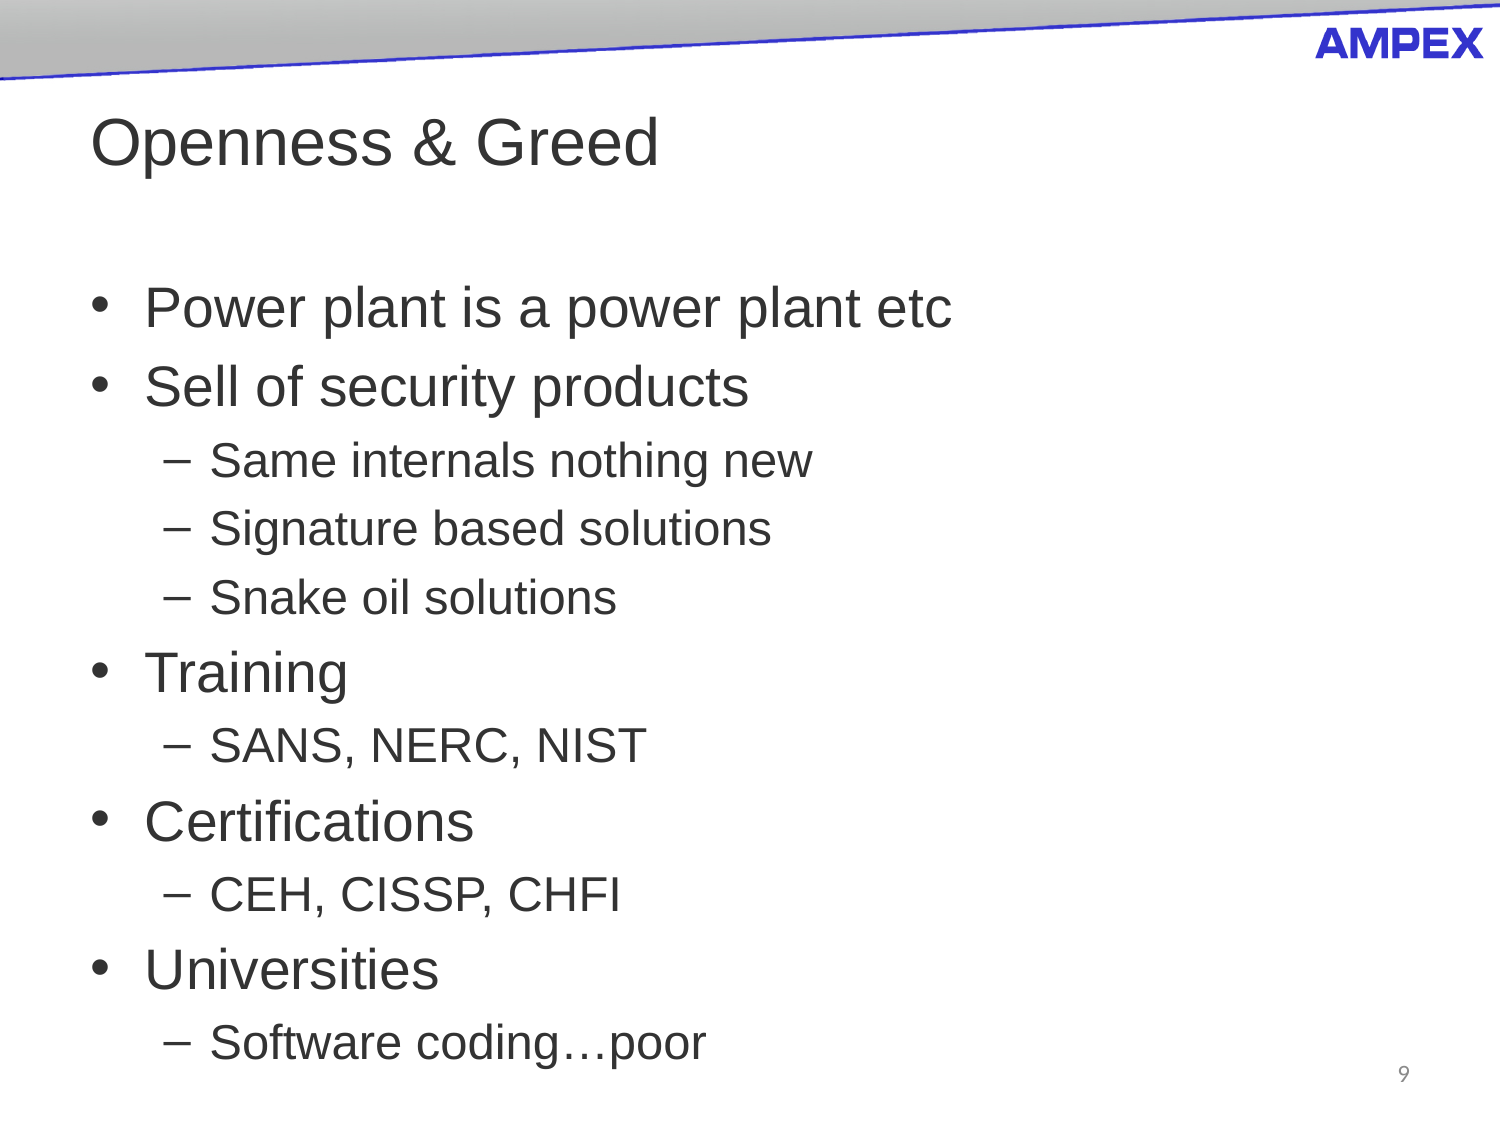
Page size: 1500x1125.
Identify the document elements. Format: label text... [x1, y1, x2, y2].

title Openness & Greed [75, 45, 1425, 233]
list Power plant is a power plant etc Sell of security products Same internals nothing new Signature based solutions Snake oil solutions Training SANS, NERC, NIST Certifications CEH, CISSP, CHFI Universities Software coding…poor [75, 262, 1425, 1082]
slide_number 9 [1074, 1042, 1425, 1103]
picture [0, 0, 1500, 88]
